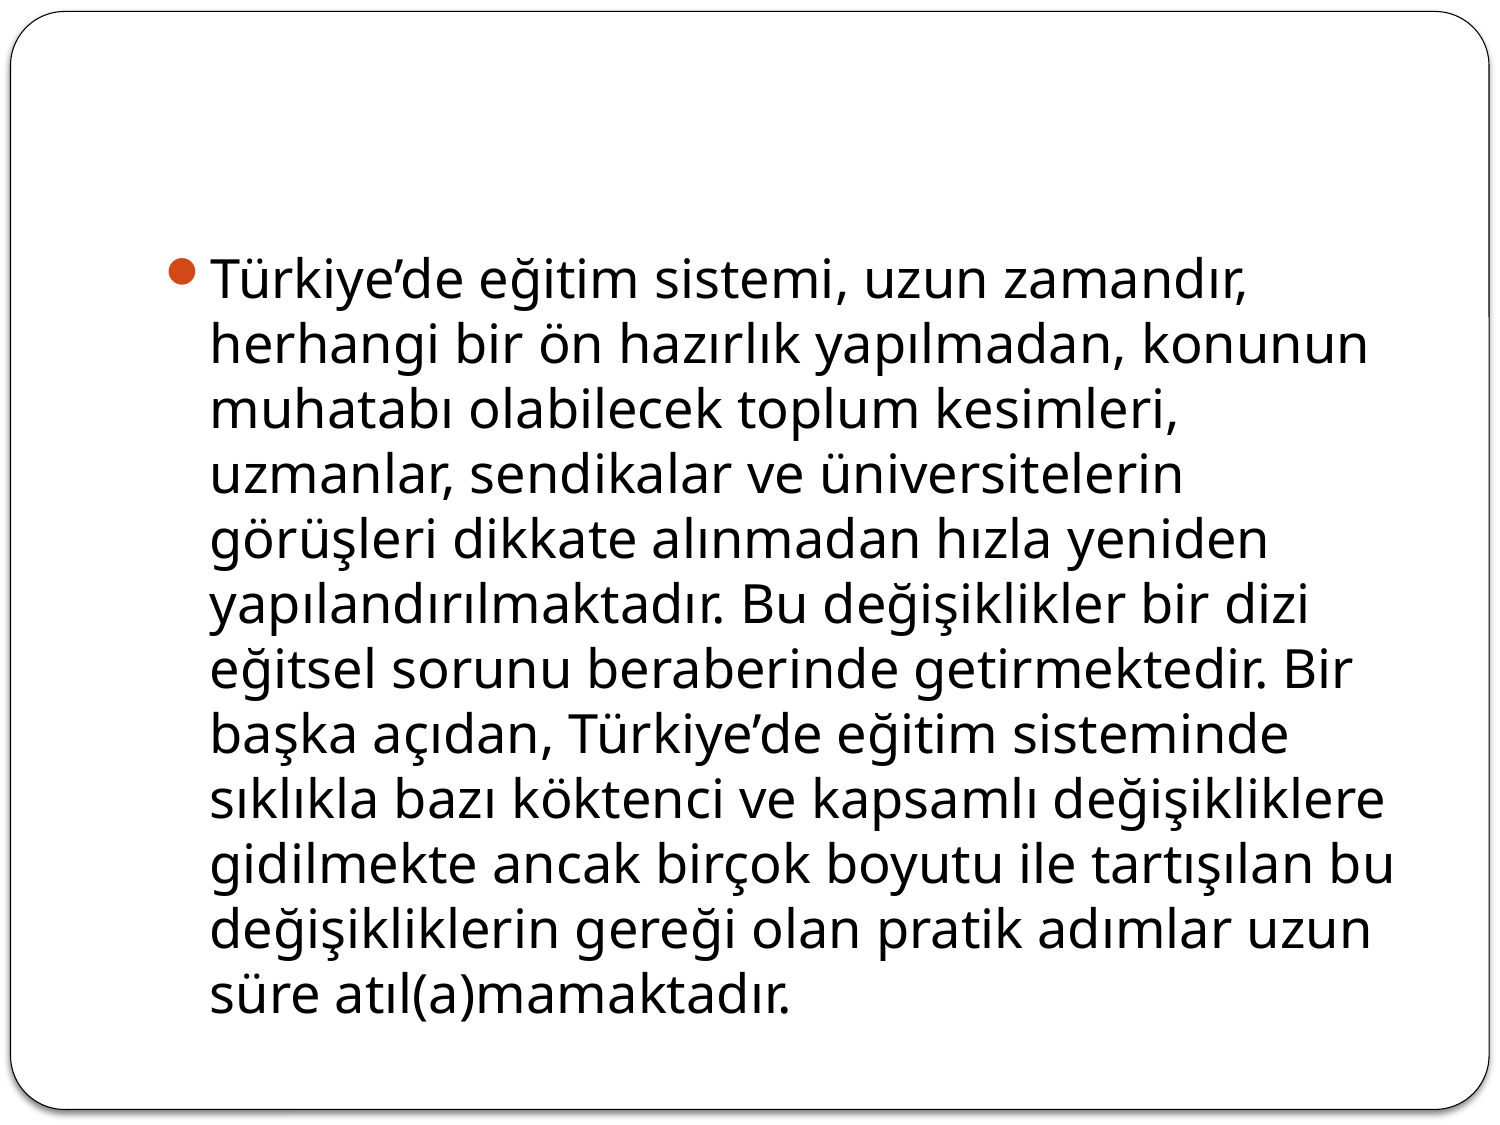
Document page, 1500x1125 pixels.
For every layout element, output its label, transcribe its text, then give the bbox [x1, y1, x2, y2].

list Türkiye’de eğitim sistemi, uzun zamandır, herhangi bir ön hazırlık yapılmadan, konunun muhatabı olabilecek toplum kesimleri, uzmanlar, sendikalar ve üniversitelerin görüşleri dikkate alınmadan hızla yeniden yapılandırılmaktadır. Bu değişiklikler bir dizi eğitsel sorunu beraberinde getirmektedir. Bir başka açıdan, Türkiye’de eğitim sisteminde sıklıkla bazı köktenci ve kapsamlı değişikliklere gidilmekte ancak birçok boyutu ile tartışılan bu değişikliklerin gereği olan pratik adımlar uzun süre atıl(a)mamaktadır. [150, 237, 1425, 988]
